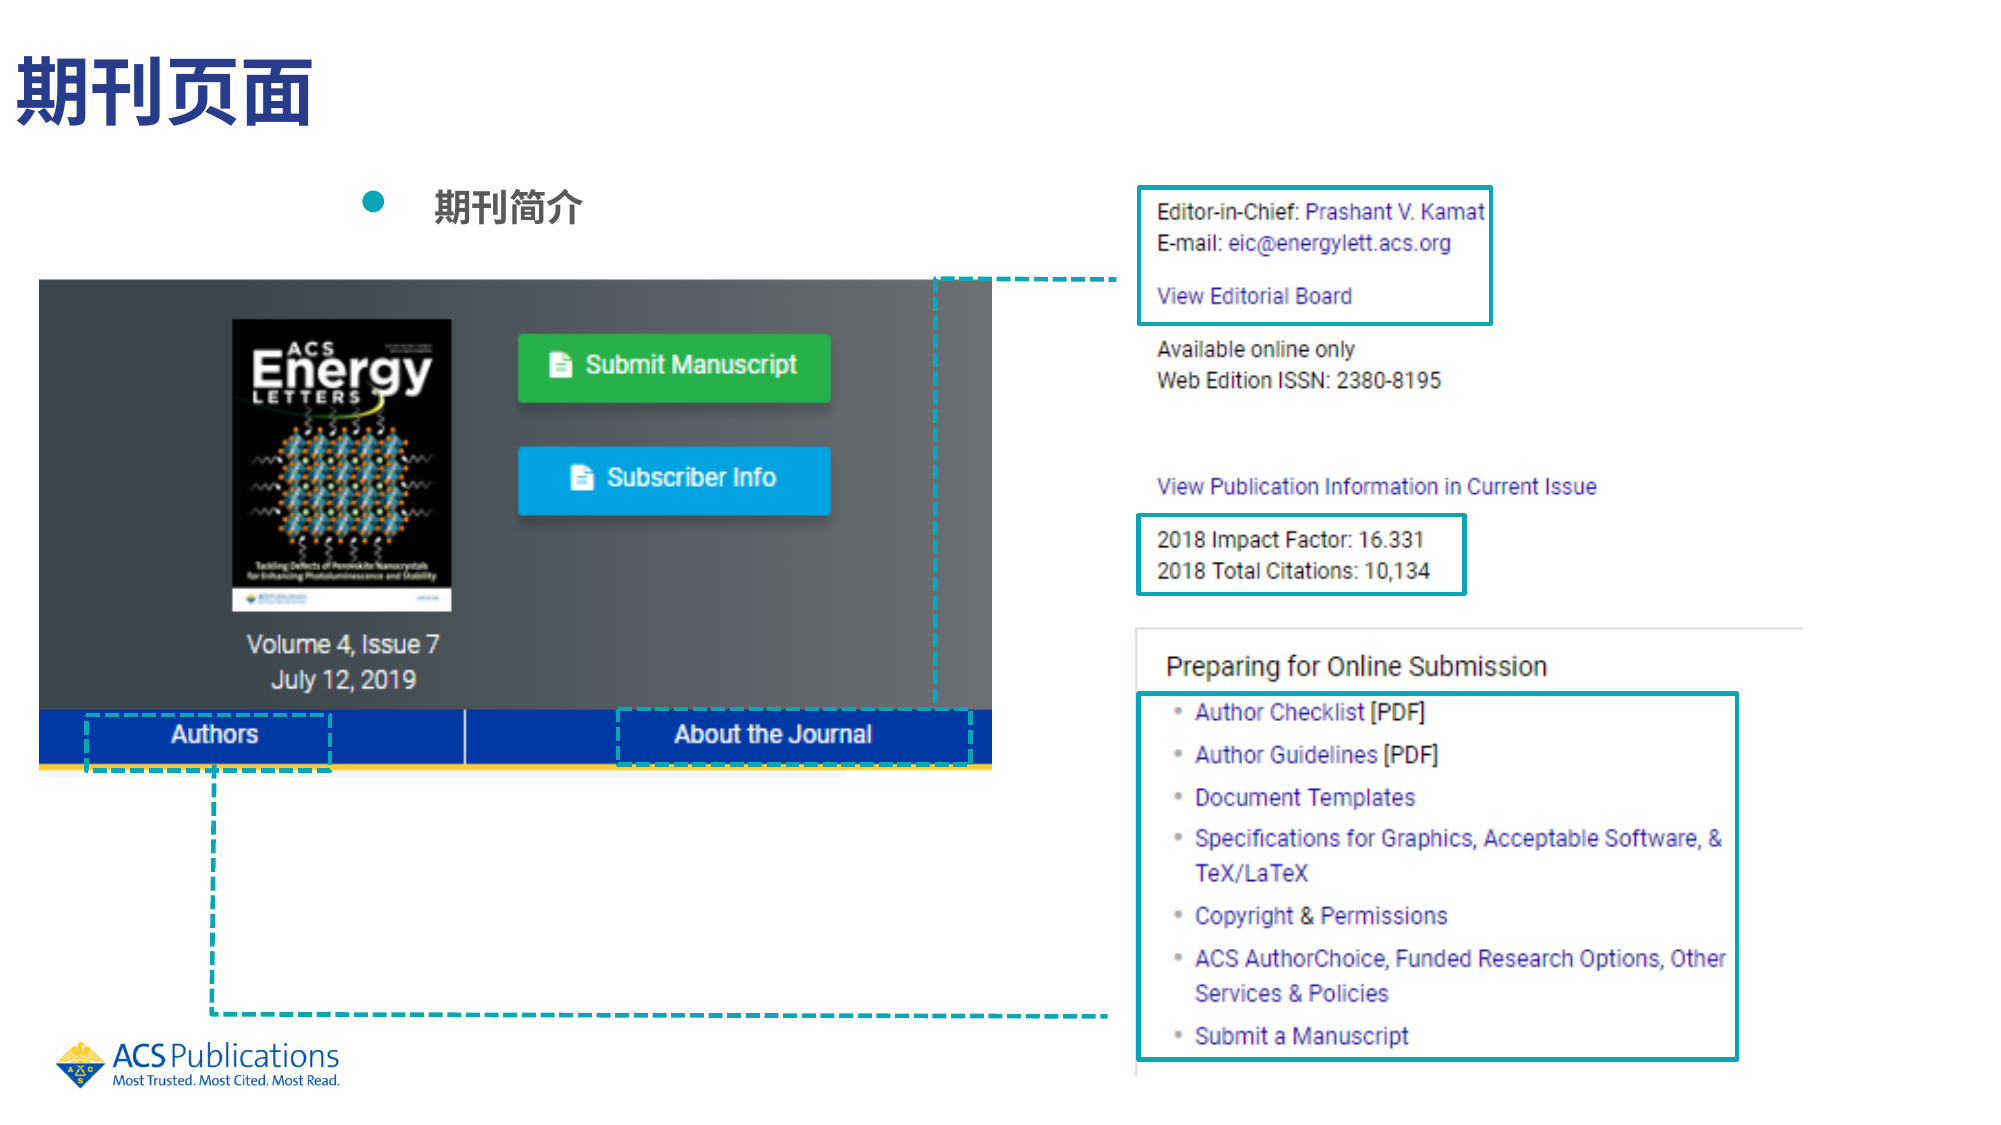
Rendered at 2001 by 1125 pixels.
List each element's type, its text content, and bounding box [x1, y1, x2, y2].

text_box 期刊页面 [0, 37, 1230, 175]
picture [38, 278, 992, 777]
picture [24, 1005, 375, 1121]
text_box 期刊简介 [344, 181, 1126, 237]
picture [1125, 178, 1804, 1076]
